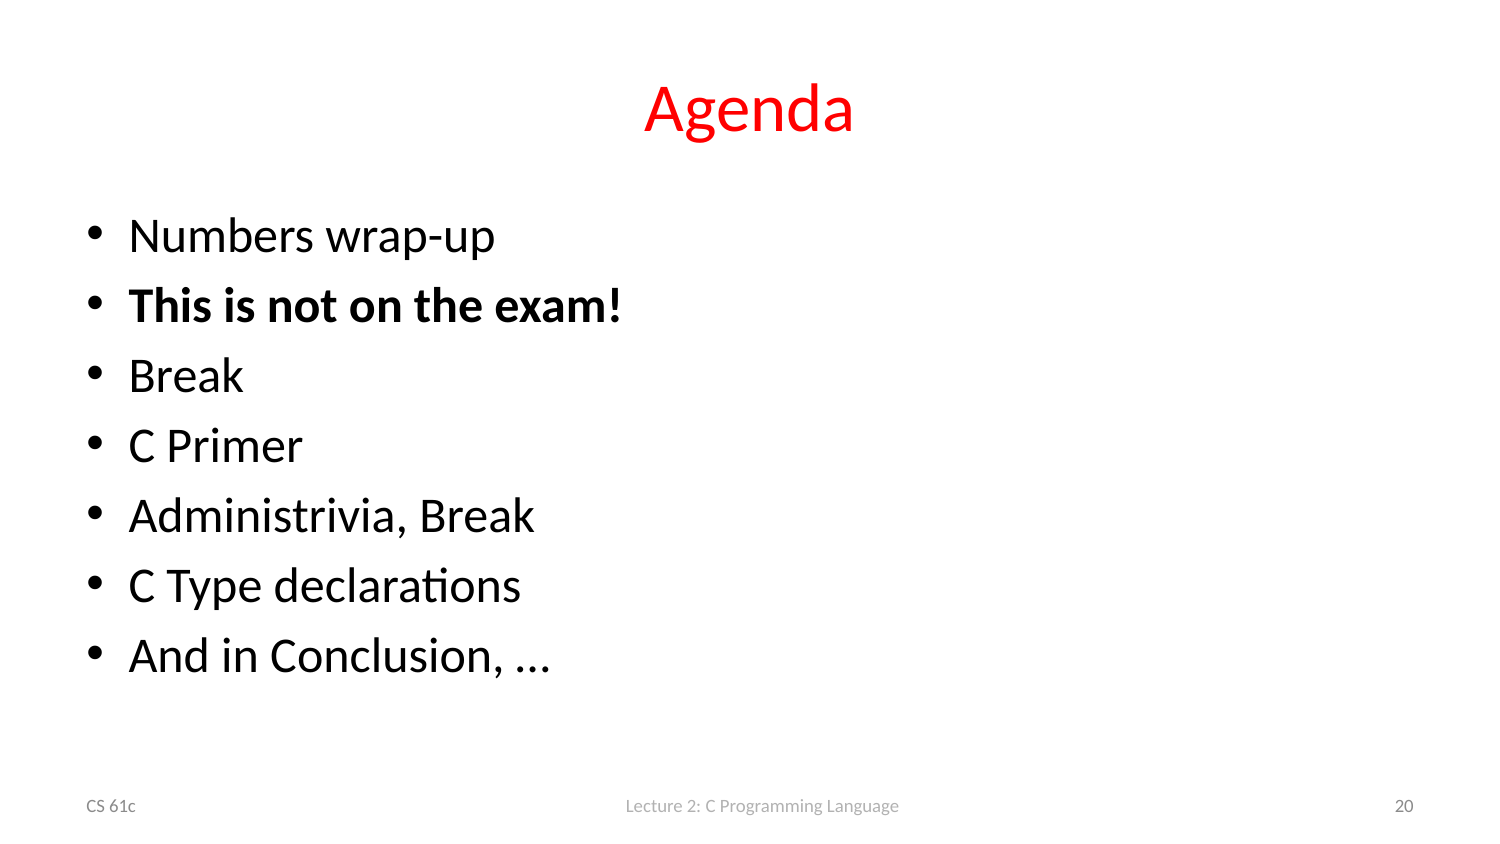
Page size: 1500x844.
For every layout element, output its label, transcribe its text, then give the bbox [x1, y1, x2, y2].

slide_number 20 [1074, 782, 1425, 827]
slide_number CS 61c [75, 782, 425, 827]
footer Lecture 2: C Programming Language [438, 782, 1074, 827]
list Numbers wrap-up This is not on the exam! Break C Primer Administrivia, Break C Type declarations And in Conclusion, … [75, 196, 1425, 754]
title Agenda [75, 33, 1425, 175]
